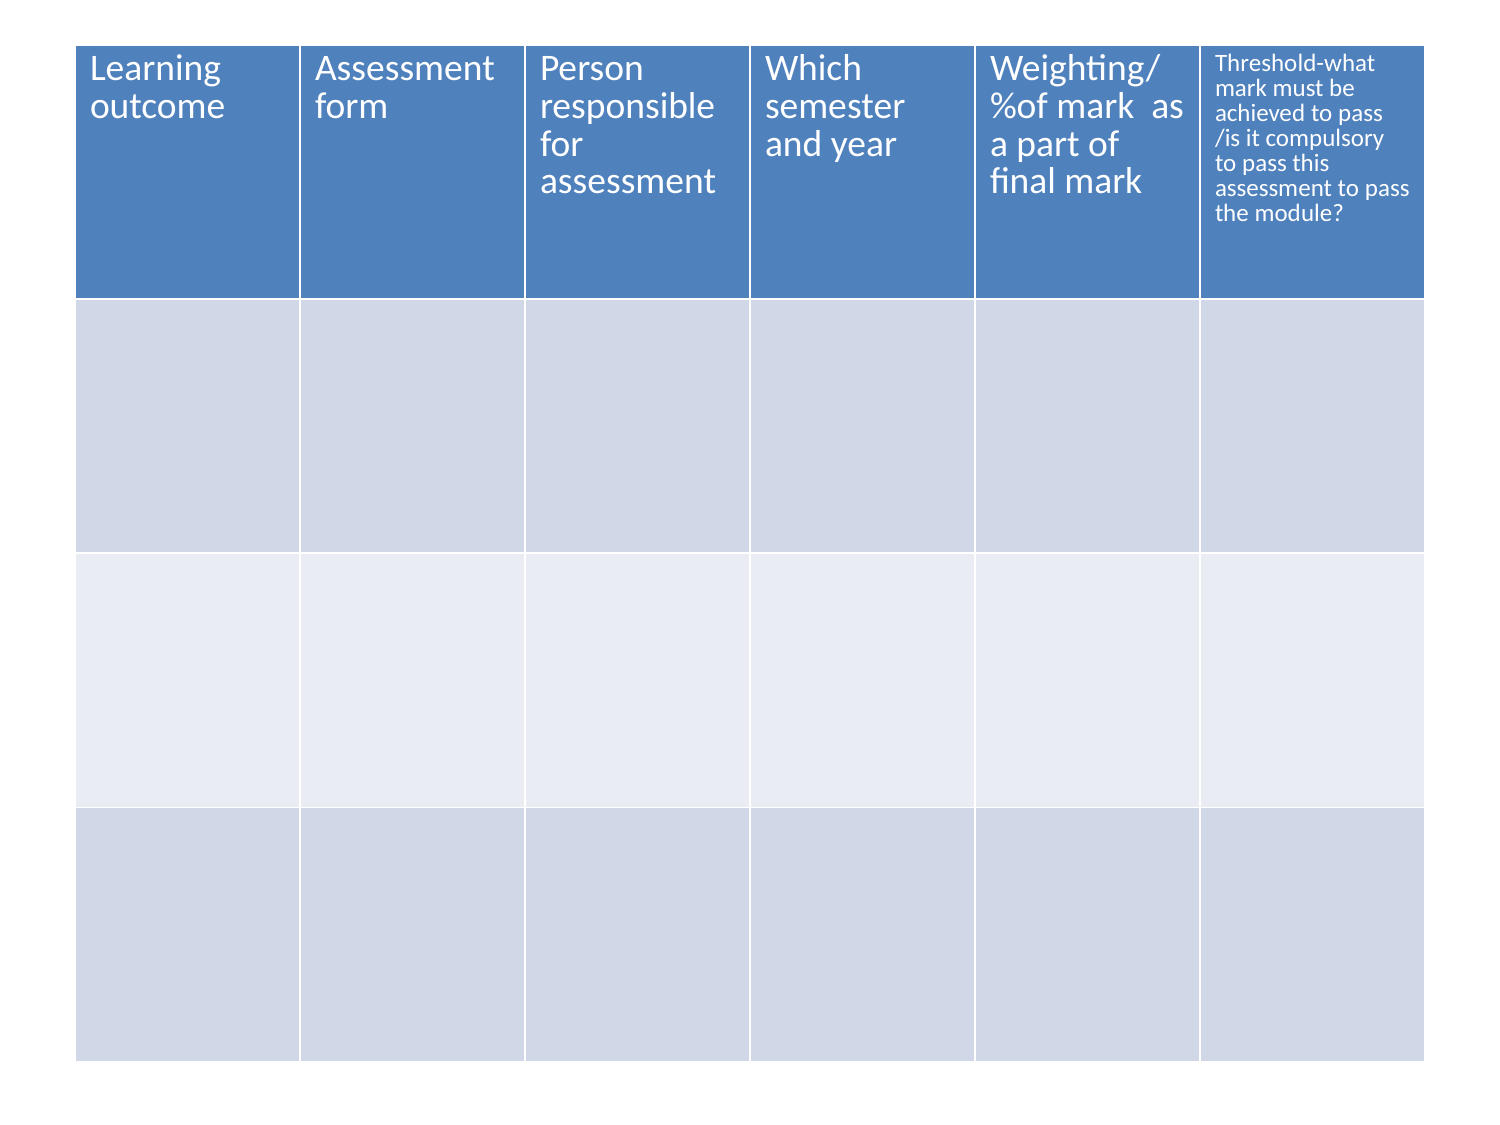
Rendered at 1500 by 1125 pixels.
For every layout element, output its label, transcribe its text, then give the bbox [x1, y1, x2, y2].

table_header Learning outcome [76, 46, 299, 298]
table_header Which semester and year [751, 46, 974, 298]
table_cell [751, 300, 974, 552]
table_cell [526, 554, 749, 807]
table_cell [526, 808, 749, 1061]
table_cell [751, 554, 974, 807]
table_cell [301, 808, 524, 1061]
table_cell [76, 300, 299, 552]
table_cell [751, 808, 974, 1061]
table_header Weighting/%of mark as a part of final mark [976, 46, 1199, 298]
table_header Person responsible for assessment [526, 46, 749, 298]
table_cell [76, 554, 299, 807]
table_cell [976, 300, 1199, 552]
table_cell [976, 808, 1199, 1061]
table_cell [301, 300, 524, 552]
table_cell [976, 554, 1199, 807]
table_cell [76, 808, 299, 1061]
table_header Threshold-what mark must be achieved to pass /is it compulsory to pass this assessment to pass the module? [1201, 46, 1424, 298]
table_cell [1201, 300, 1424, 552]
table_cell [301, 554, 524, 807]
table_cell [1201, 554, 1424, 807]
table_cell [526, 300, 749, 552]
table_cell [1201, 808, 1424, 1061]
table_header Assessment form [301, 46, 524, 298]
